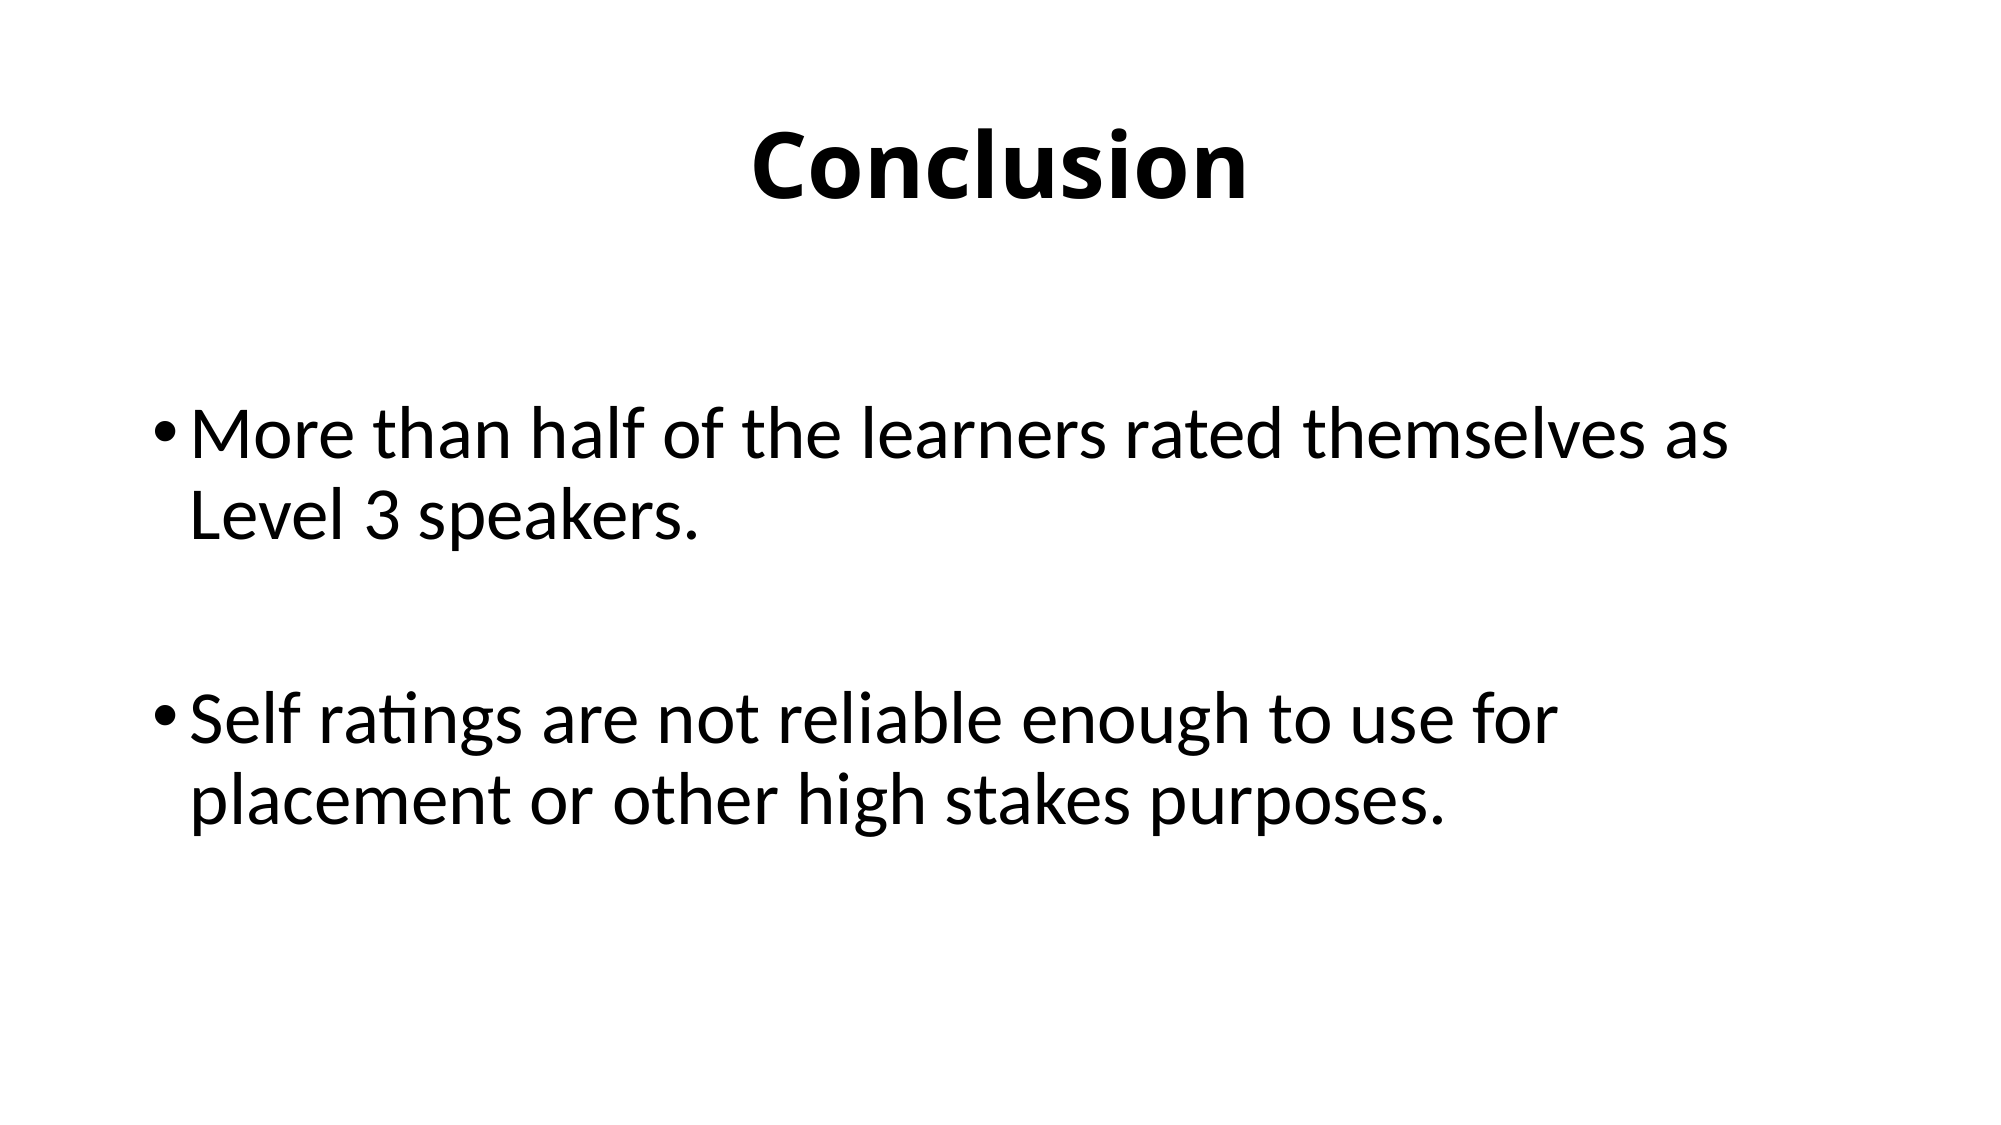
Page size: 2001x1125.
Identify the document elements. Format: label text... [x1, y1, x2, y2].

list More than half of the learners rated themselves as Level 3 speakers. Self ratings are not reliable enough to use for placement or other high stakes purposes. [137, 285, 1863, 1014]
title Conclusion [137, 59, 1863, 278]
